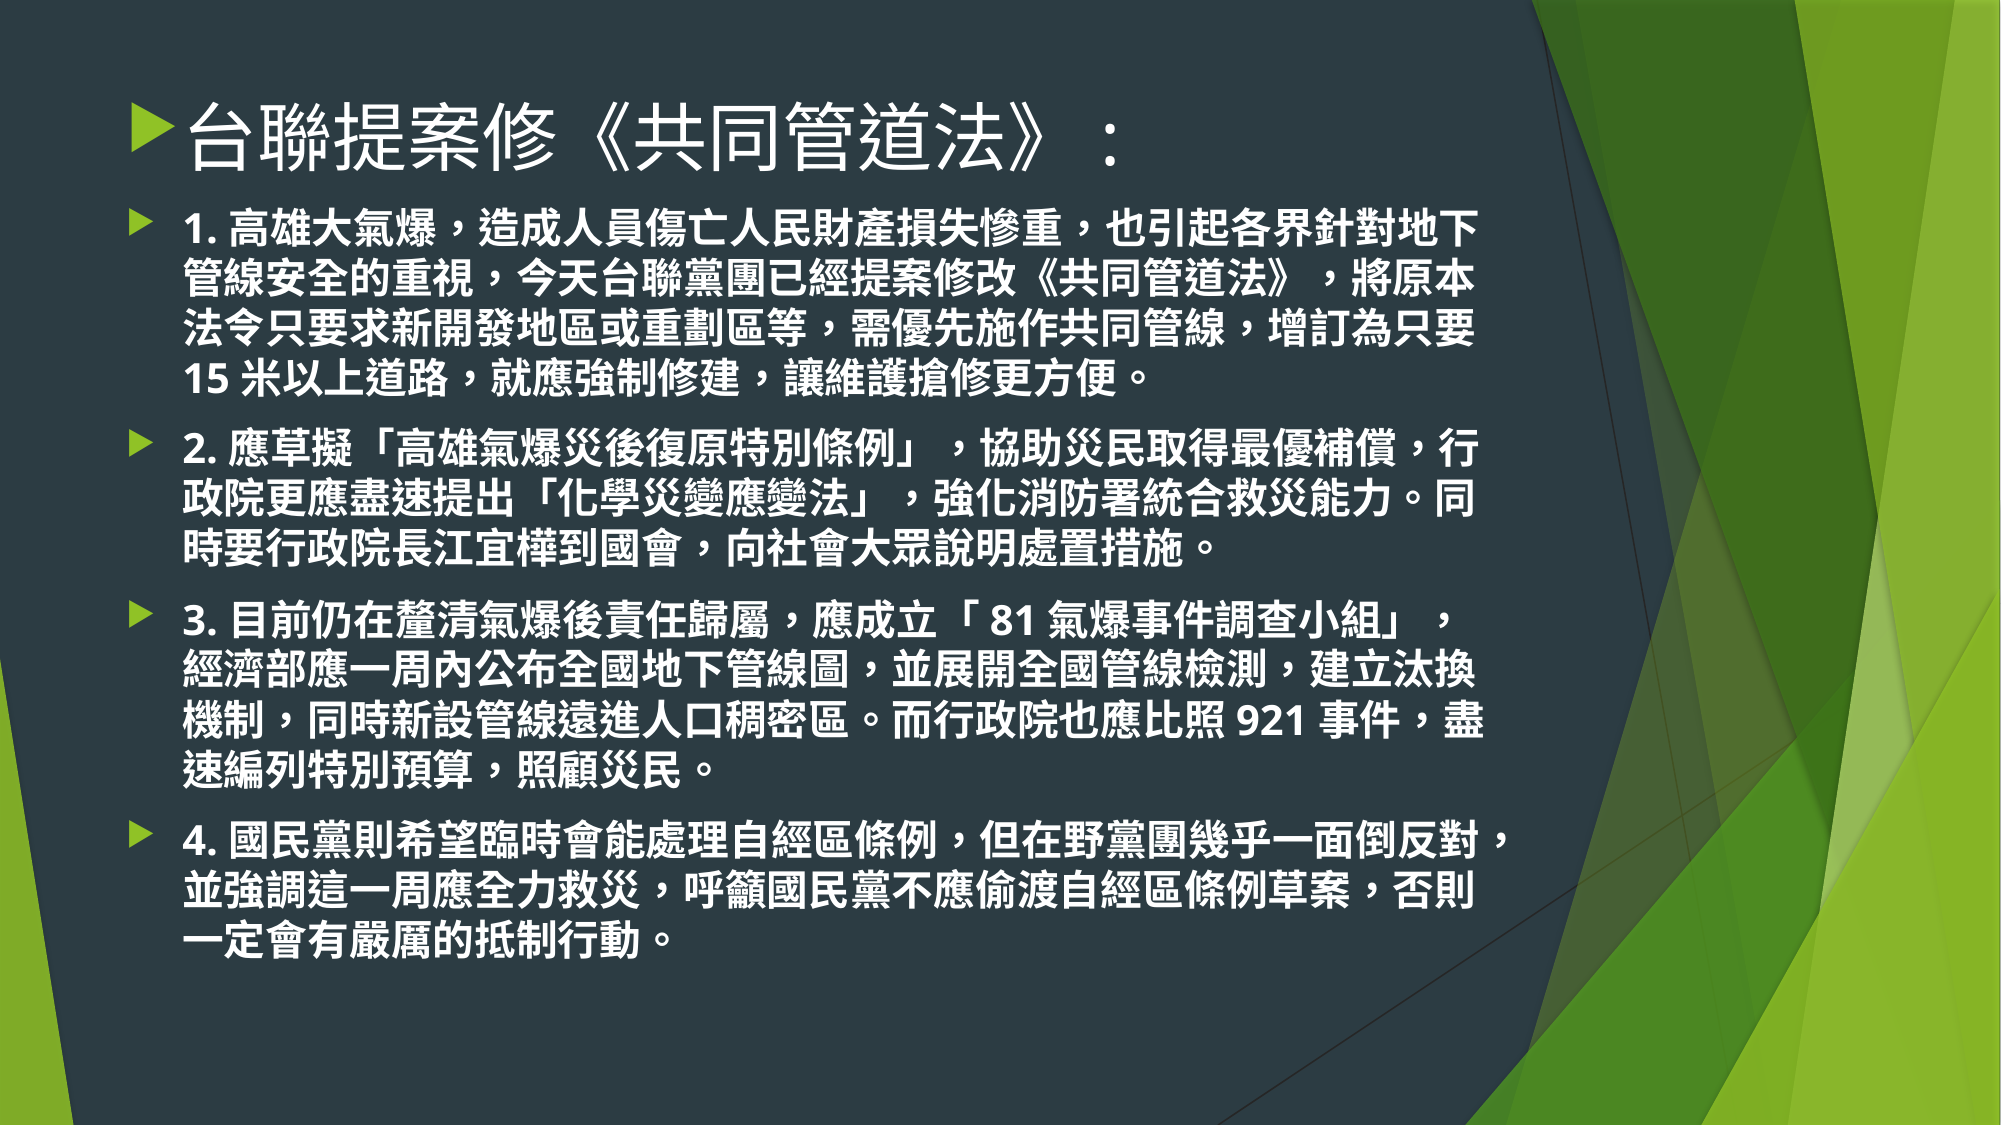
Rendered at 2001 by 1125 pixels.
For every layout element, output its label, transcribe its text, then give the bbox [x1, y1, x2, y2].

list 台聯提案修《共同管道法》: 1.高雄大氣爆，造成人員傷亡人民財產損失慘重，也引起各界針對地下管線安全的重視，今天台聯黨團已經提案修改《共同管道法》，將原本法令只要求新開發地區或重劃區等，需優先施作共同管線，增訂為只要15米以上道路，就應強制修建，讓維護搶修更方便。 2.應草擬「高雄氣爆災後復原特別條例」，協助災民取得最優補償，行政院更應盡速提出「化學災變應變法」，強化消防署統合救災能力。同時要行政院長江宜樺到國會，向社會大眾說明處置措施。 3.目前仍在釐清氣爆後責任歸屬，應成立「81氣爆事件調查小組」，經濟部應一周內公布全國地下管線圖，並展開全國管線檢測，建立汰換機制，同時新設管線遠進人口稠密區。而行政院也應比照921事件，盡速編列特別預算，照顧災民。 4.國民黨則希望臨時會能處理自經區條例，但在野黨團幾乎一面倒反對，並強調這一周應全力救災，呼籲國民黨不應偷渡自經區條例草案，否則一定會有嚴厲的抵制行動。 [111, 83, 1522, 1062]
